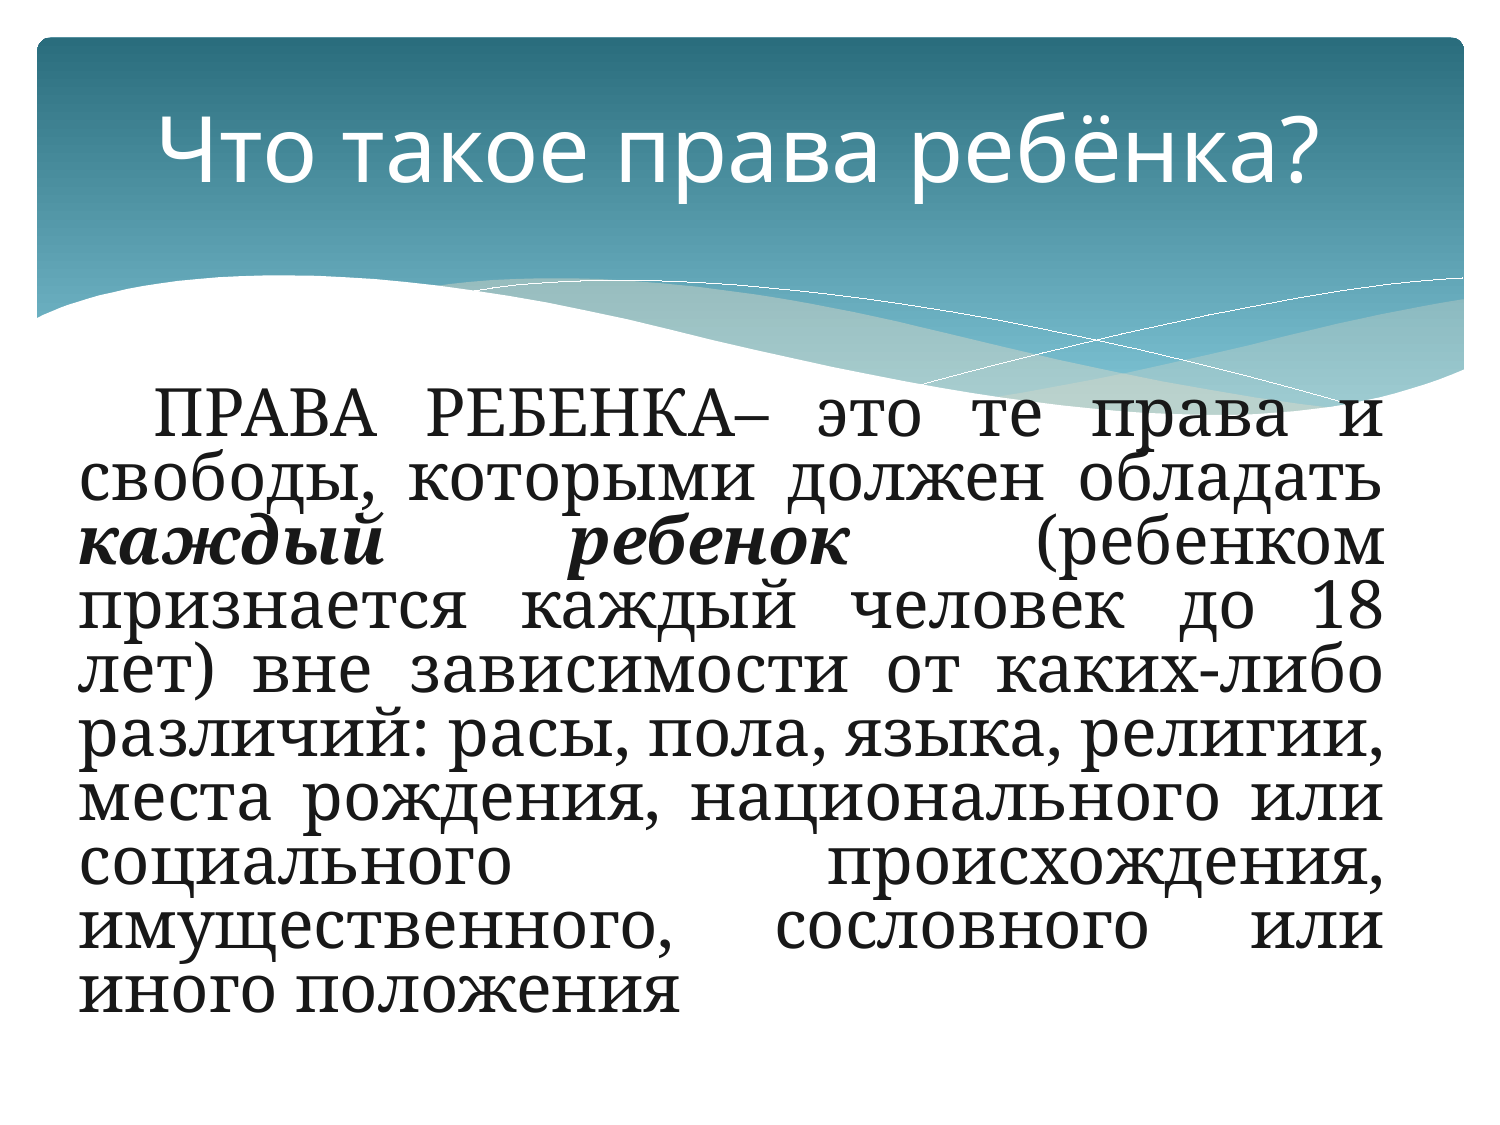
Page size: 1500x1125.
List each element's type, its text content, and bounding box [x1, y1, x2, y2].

text_box ПРАВА РЕБЕНКА– это те права и свободы, которыми должен обладать каждый ребенок (ребенком признается каждый человек до 18 лет) вне зависимости от каких-либо различий: расы, пола, языка, религии, места рождения, национального или социального происхождения, имущественного, сословного или иного положения [53, 378, 1401, 1125]
title Что такое права ребёнка? [63, 42, 1414, 249]
